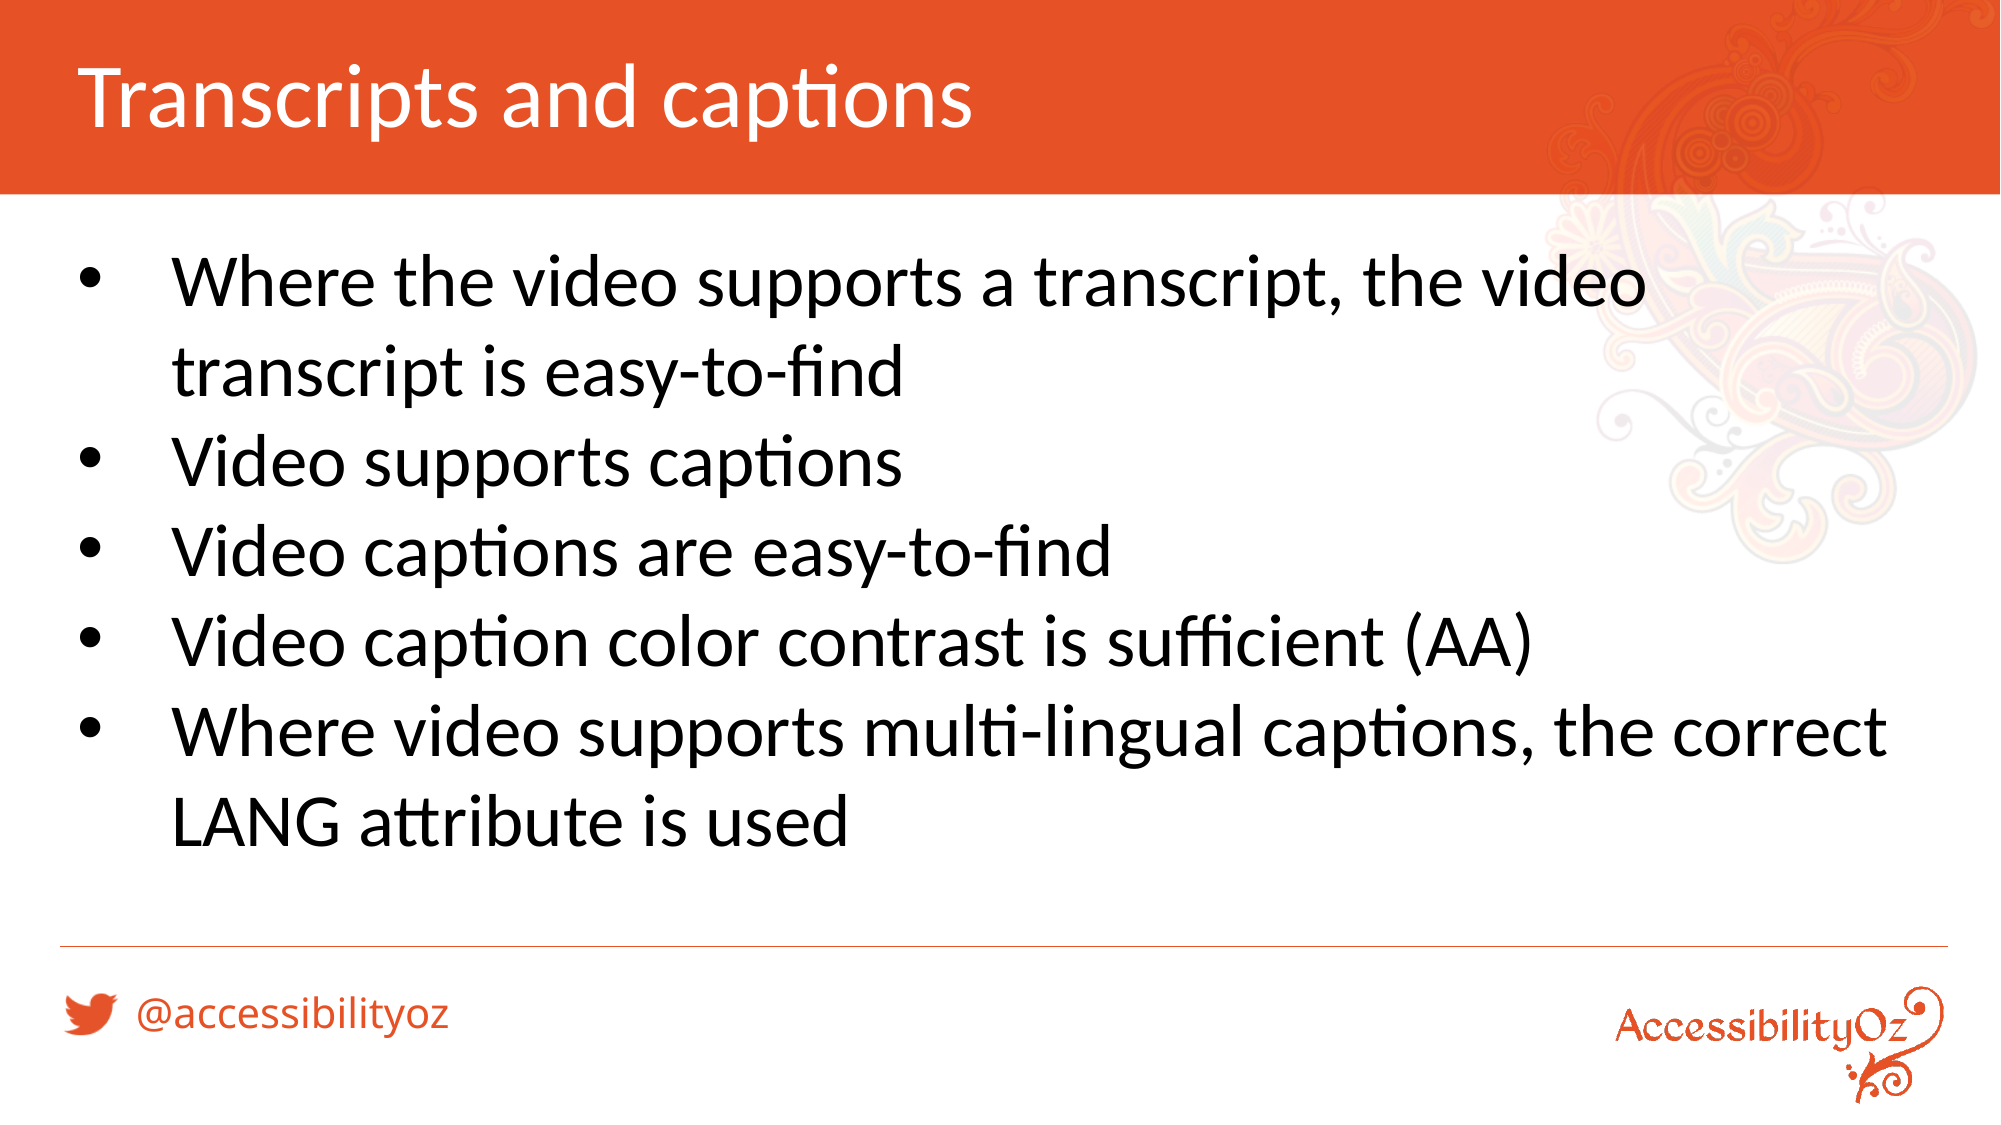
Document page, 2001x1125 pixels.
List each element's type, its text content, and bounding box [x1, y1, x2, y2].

subtitle Where the video supports a transcript, the video transcript is easy-to-find Video supports captions Video captions are easy-to-find Video caption color contrast is sufficient (AA) Where video supports multi-lingual captions, the correct LANG attribute is used [62, 223, 1944, 904]
title Transcripts and captions [62, 35, 1944, 155]
picture [1582, 946, 1976, 1125]
picture [60, 981, 122, 1043]
